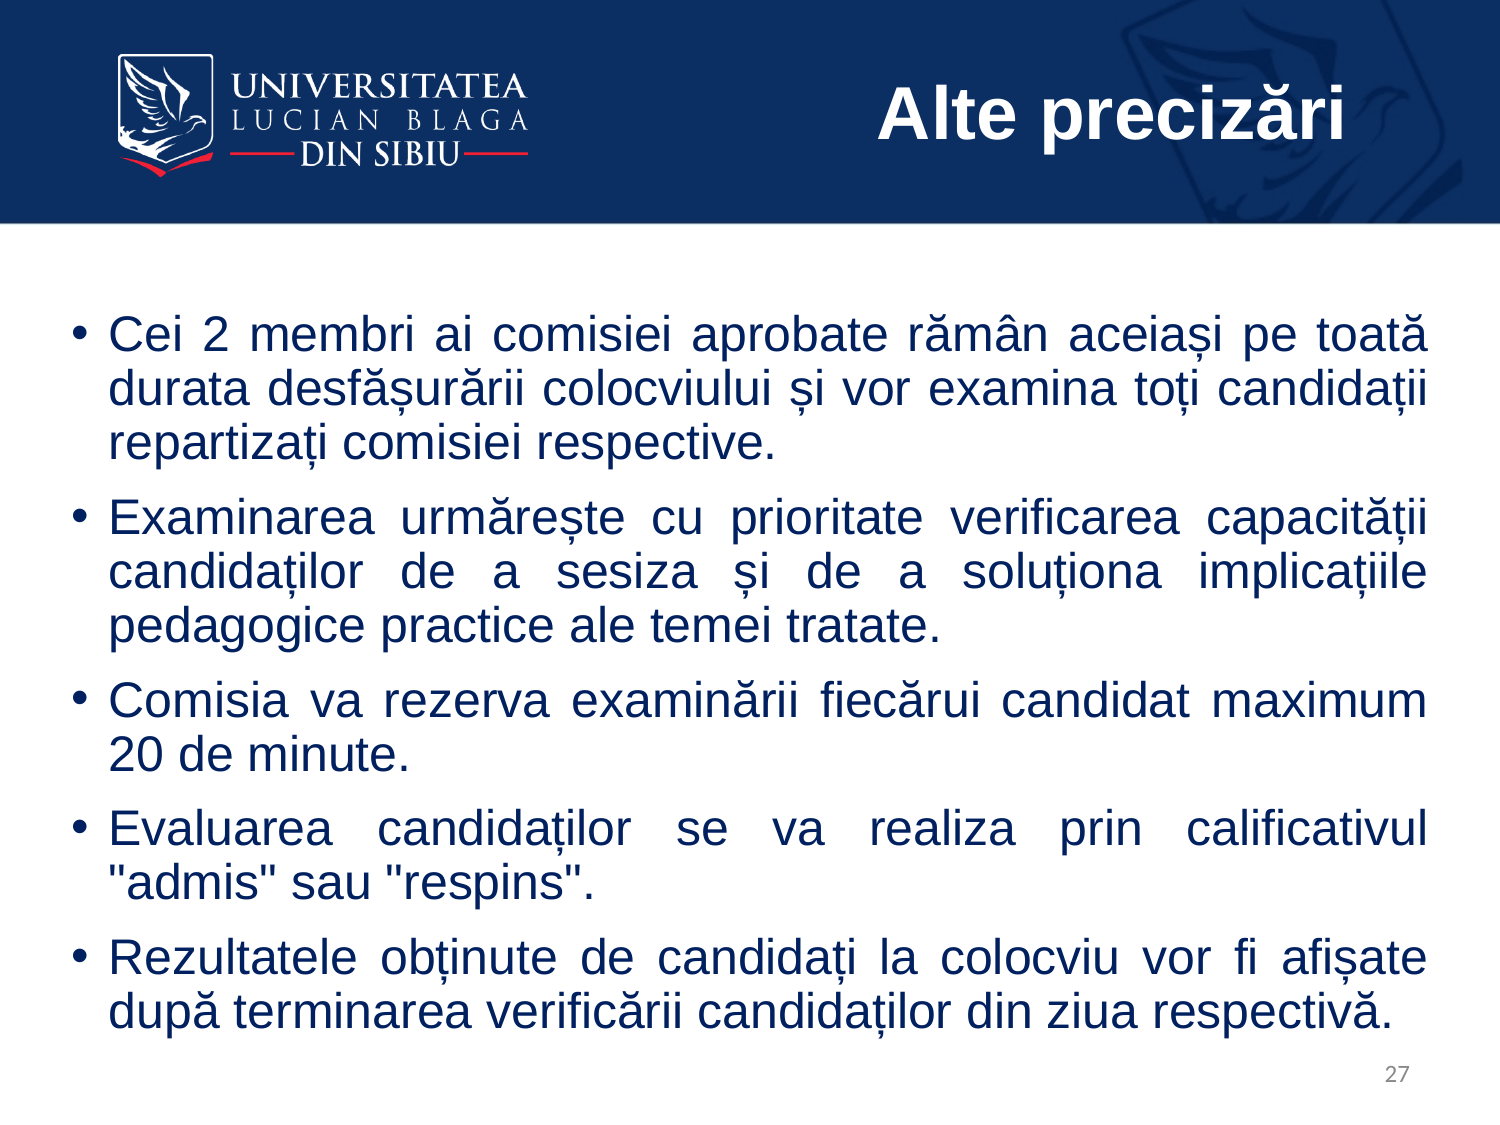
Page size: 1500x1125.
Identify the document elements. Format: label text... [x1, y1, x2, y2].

list Cei 2 membri ai comisiei aprobate rămân aceiași pe toată durata desfășurării colocviului și vor examina toți candidații repartizați comisiei respective. Examinarea urmărește cu prioritate verificarea capacității candidaților de a sesiza și de a soluționa implicațiile pedagogice practice ale temei tratate. Comisia va rezerva examinării fiecărui candidat maximum 20 de minute. Evaluarea candidaților se va realiza prin calificativul "admis" sau "respins". Rezultatele obținute de candidați la colocviu vor fi afișate după terminarea verificării candidaților din ziua respectivă. [56, 300, 1444, 1089]
title Alte precizări [781, 64, 1444, 167]
picture [0, 0, 1500, 1125]
slide_number 27 [1074, 1042, 1425, 1103]
